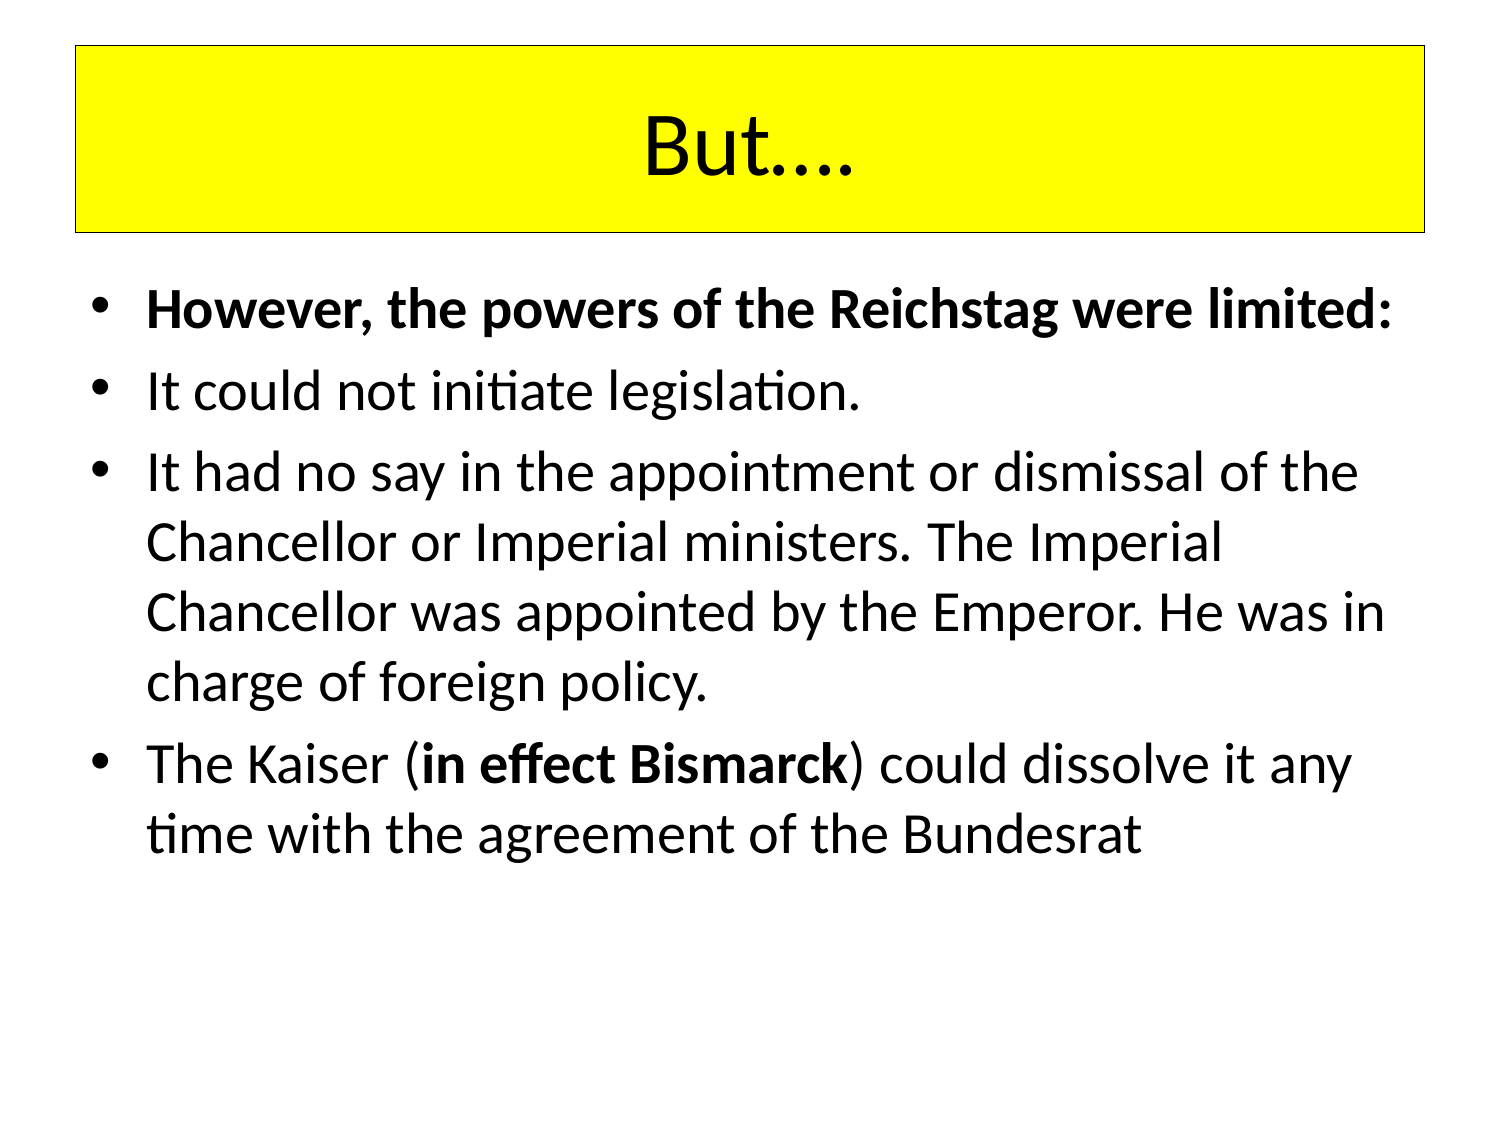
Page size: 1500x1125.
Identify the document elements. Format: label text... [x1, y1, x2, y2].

list However, the powers of the Reichstag were limited: It could not initiate legislation. It had no say in the appointment or dismissal of the Chancellor or Imperial ministers. The Imperial Chancellor was appointed by the Emperor. He was in charge of foreign policy. The Kaiser (in effect Bismarck) could dissolve it any time with the agreement of the Bundesrat [75, 262, 1425, 1005]
title But…. [75, 45, 1425, 233]
